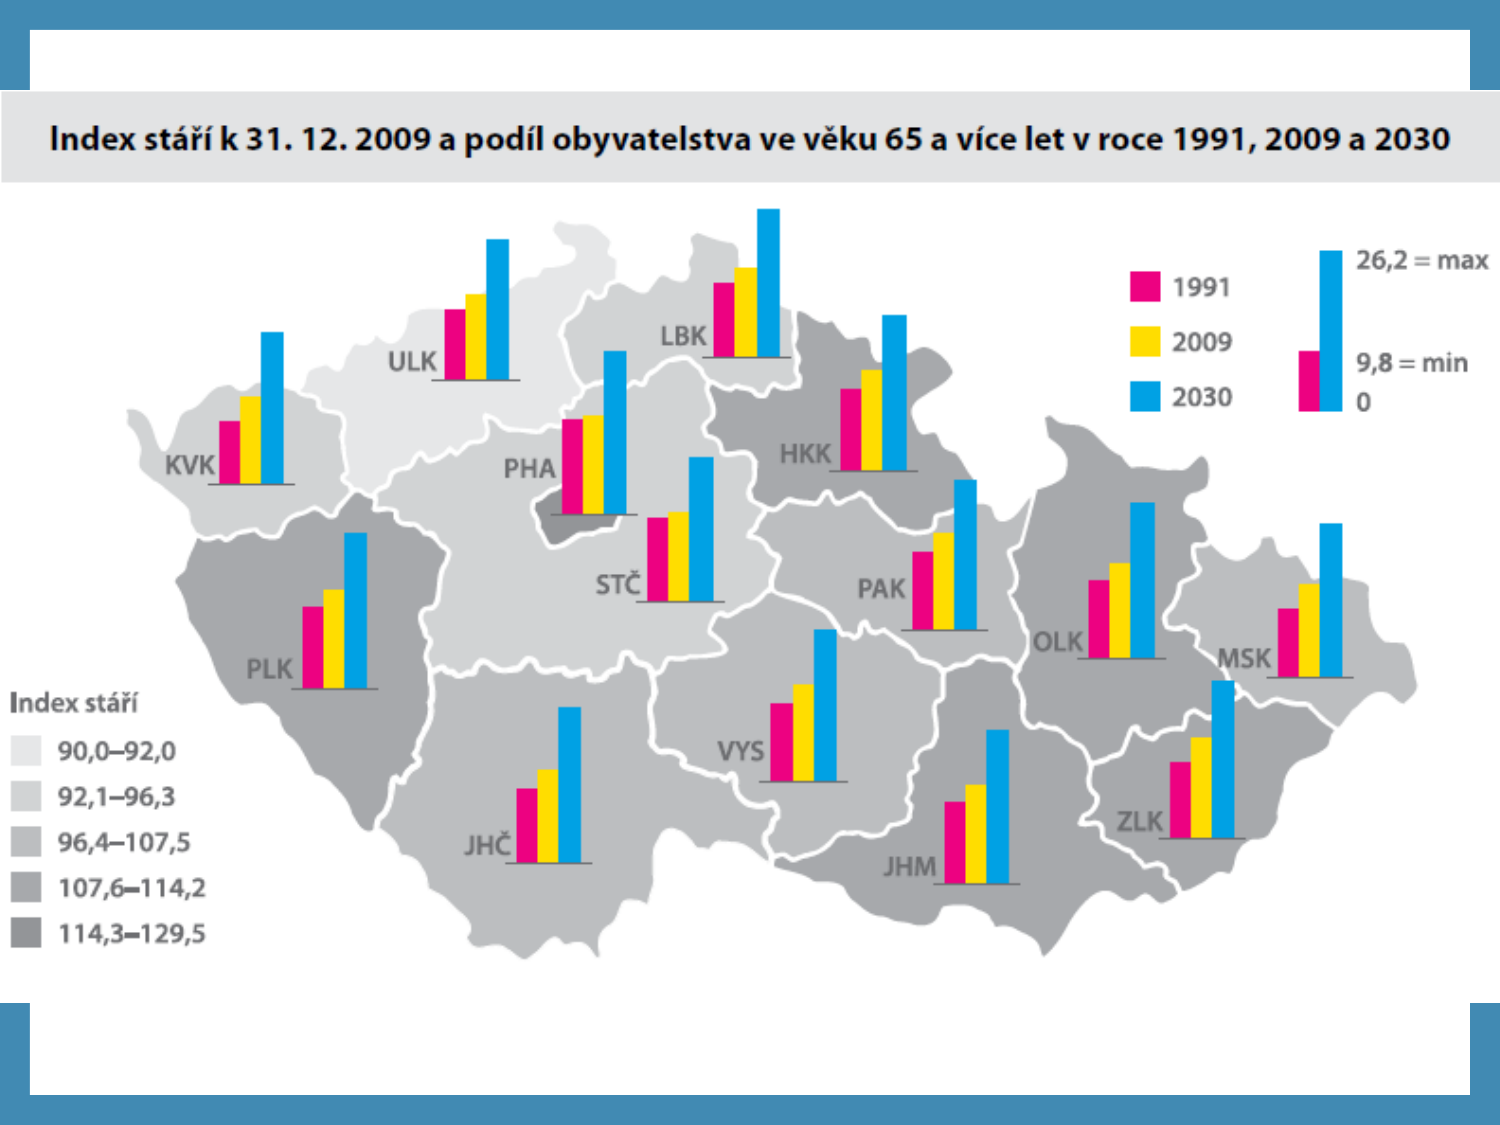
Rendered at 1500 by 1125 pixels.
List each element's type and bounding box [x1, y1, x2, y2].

picture [0, 89, 1500, 1004]
